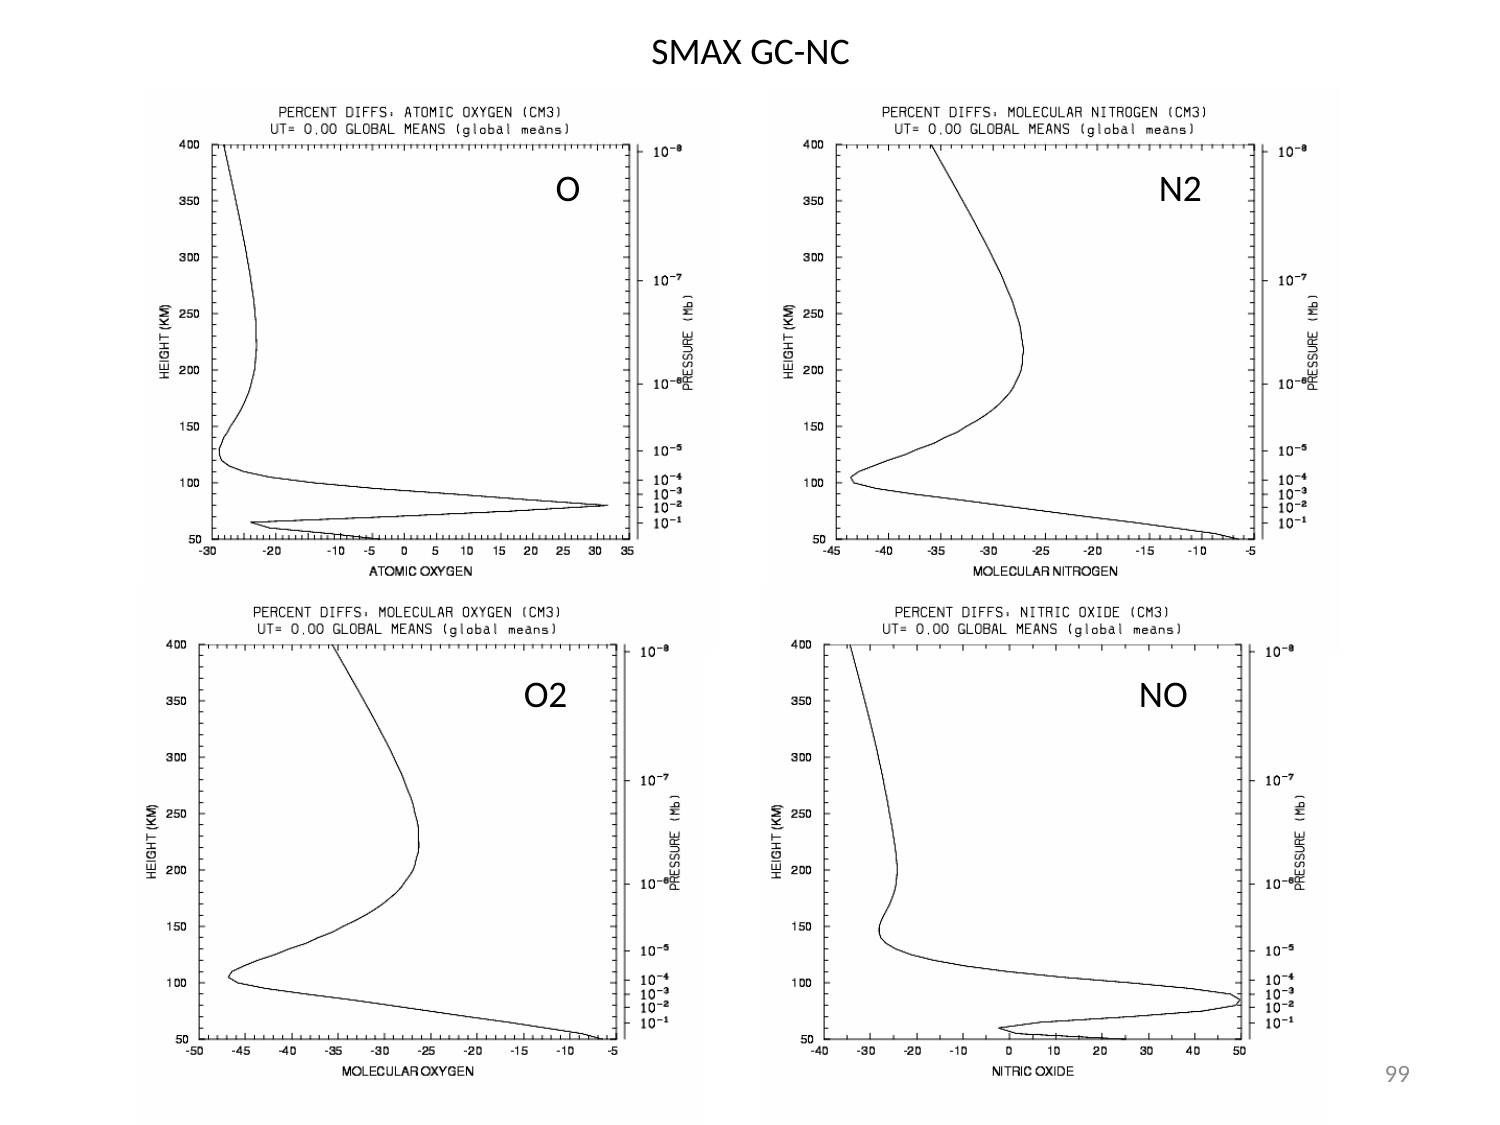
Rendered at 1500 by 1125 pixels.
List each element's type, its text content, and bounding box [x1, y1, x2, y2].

slide_number 99 [1344, 1042, 1425, 1103]
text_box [137, 87, 1340, 1125]
text_box SMAX GC-NC [636, 19, 865, 79]
